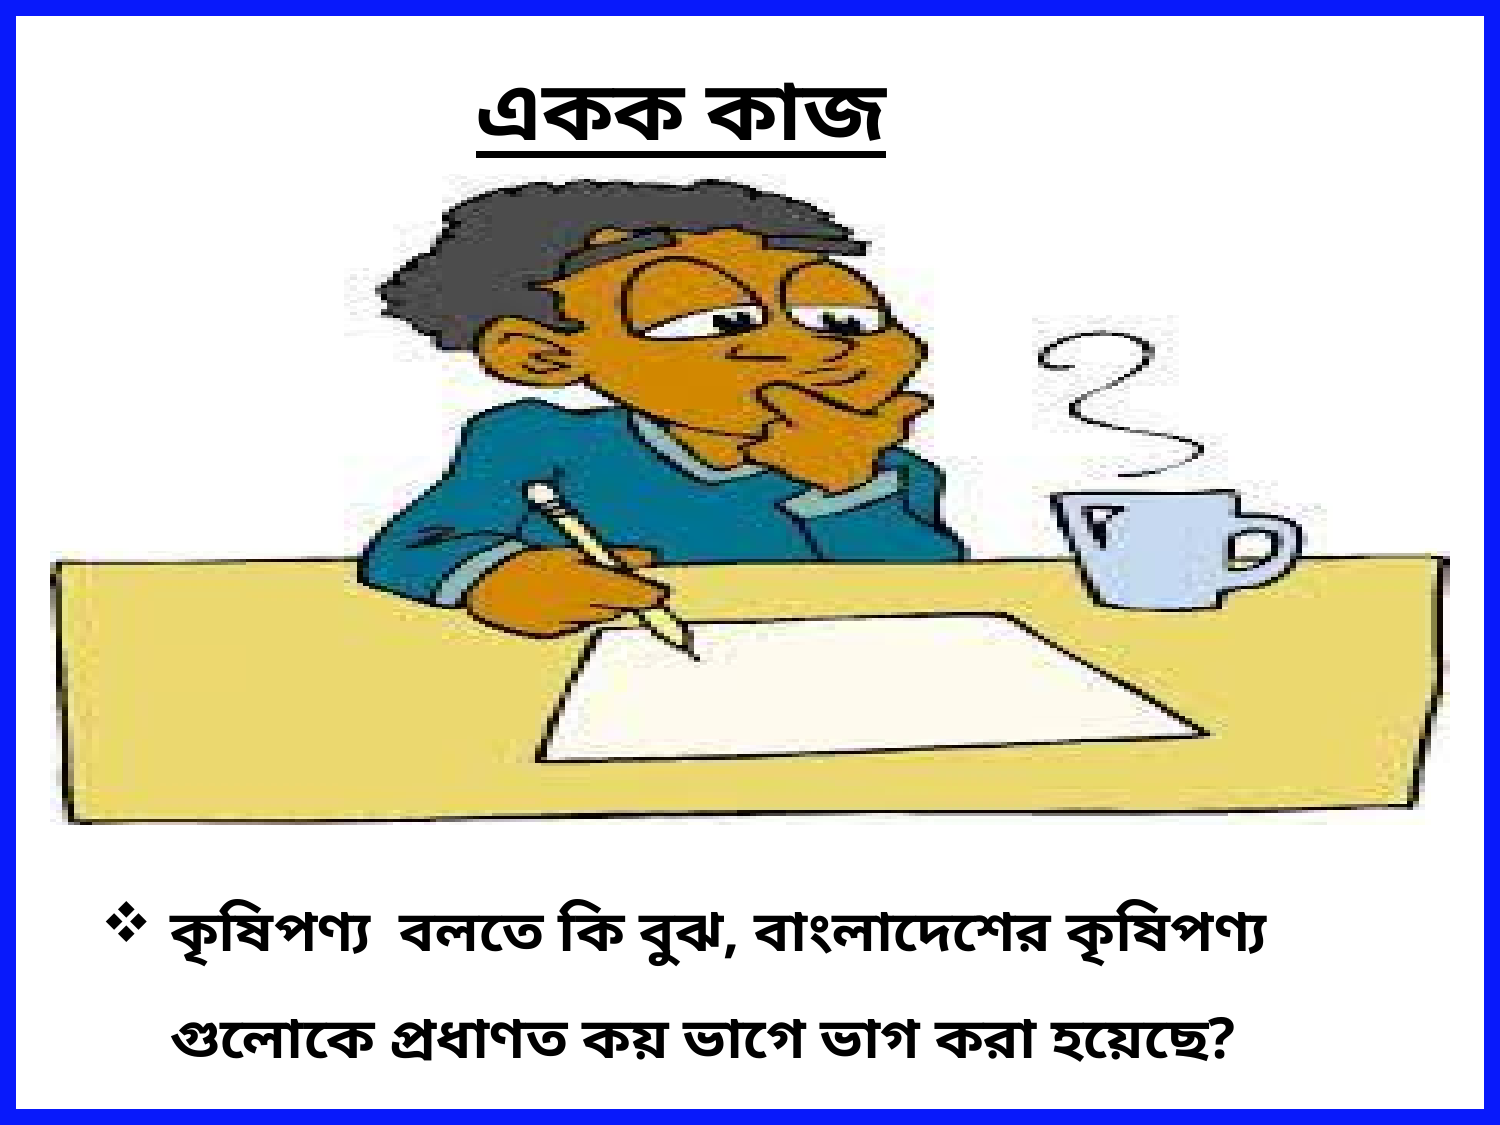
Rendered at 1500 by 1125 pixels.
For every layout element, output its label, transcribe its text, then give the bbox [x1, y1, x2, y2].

text_box একক কাজ [412, 49, 950, 125]
text_box [0, 0, 1500, 1125]
text_box কৃষিপণ্য বলতে কি বুঝ, বাংলাদেশের কৃষিপণ্য গুলোকে প্রধাণত কয় ভাগে ভাগ করা হয়েছে? [86, 887, 1450, 1088]
picture [49, 174, 1451, 826]
